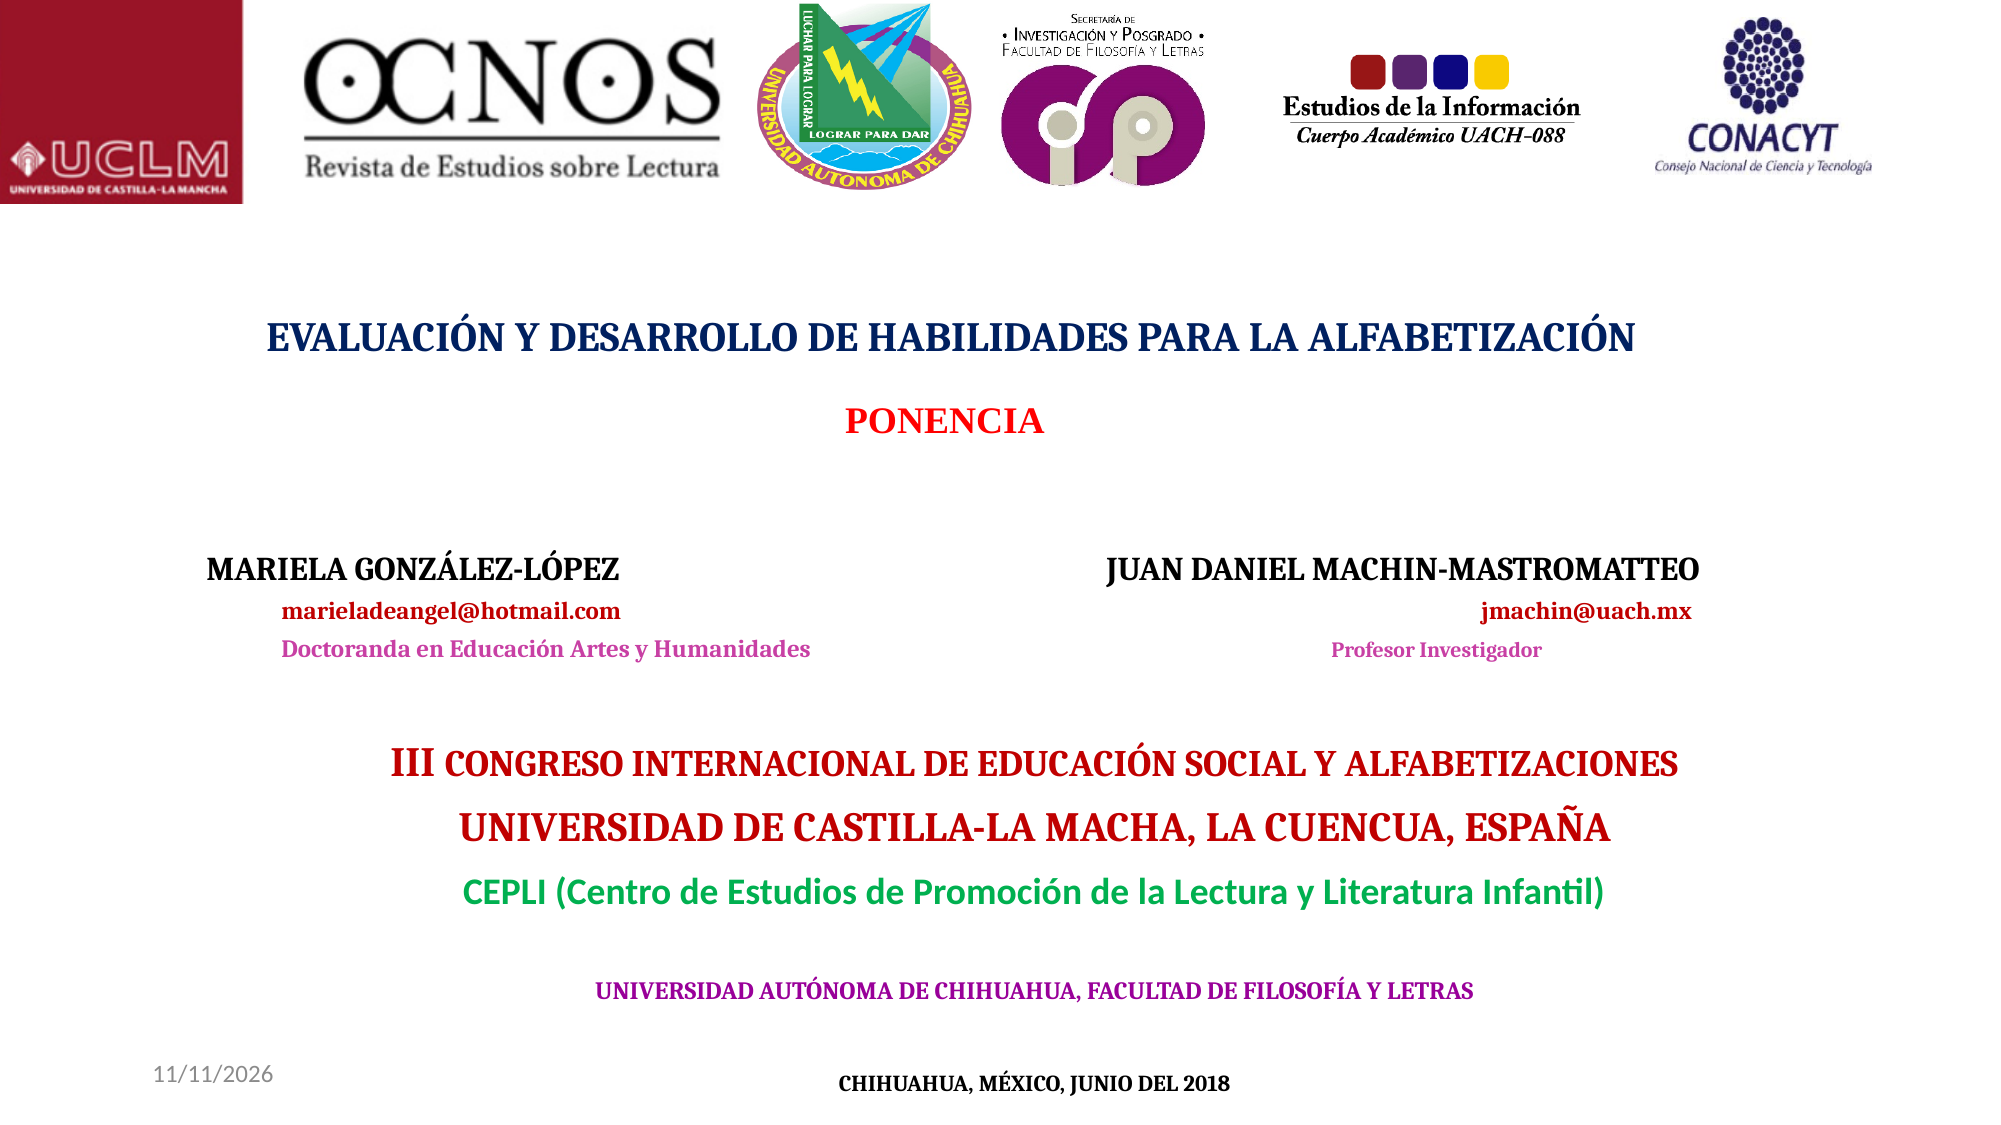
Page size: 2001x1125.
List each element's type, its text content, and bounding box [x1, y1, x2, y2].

title EVALUACIÓN Y DESARROLLO DE HABILIDADES PARA LA ALFABETIZACIÓN [108, 264, 1795, 368]
subtitle MARIELA GONZÁLEZ-LÓPEZ JUAN DANIEL MACHIN-MASTROMATTEO marieladeangel@hotmail.com jmachin@uach.mx Doctoranda en Educación Artes y Humanidades Profesor Investigador III CONGRESO INTERNACIONAL DE EDUCACIÓN SOCIAL Y ALFABETIZACIONES UNIVERSIDAD DE CASTILLA-LA MACHA, LA CUENCUA, ESPAÑA CEPLI (Centro de Estudios de Promoción de la Lectura y Literatura Infantil) UNIVERSIDAD AUTÓNOMA DE CHIHUAHUA, FACULTAD DE FILOSOFÍA Y LETRAS CHIHUAHUA, MÉXICO, JUNIO DEL 2018 [191, 544, 1879, 681]
picture [750, 1, 974, 192]
picture [1648, 7, 1878, 182]
picture [1280, 52, 1582, 148]
picture [0, 0, 724, 204]
text_box PONENCIA [830, 367, 1580, 503]
picture [999, 12, 1206, 188]
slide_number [137, 1042, 588, 1103]
